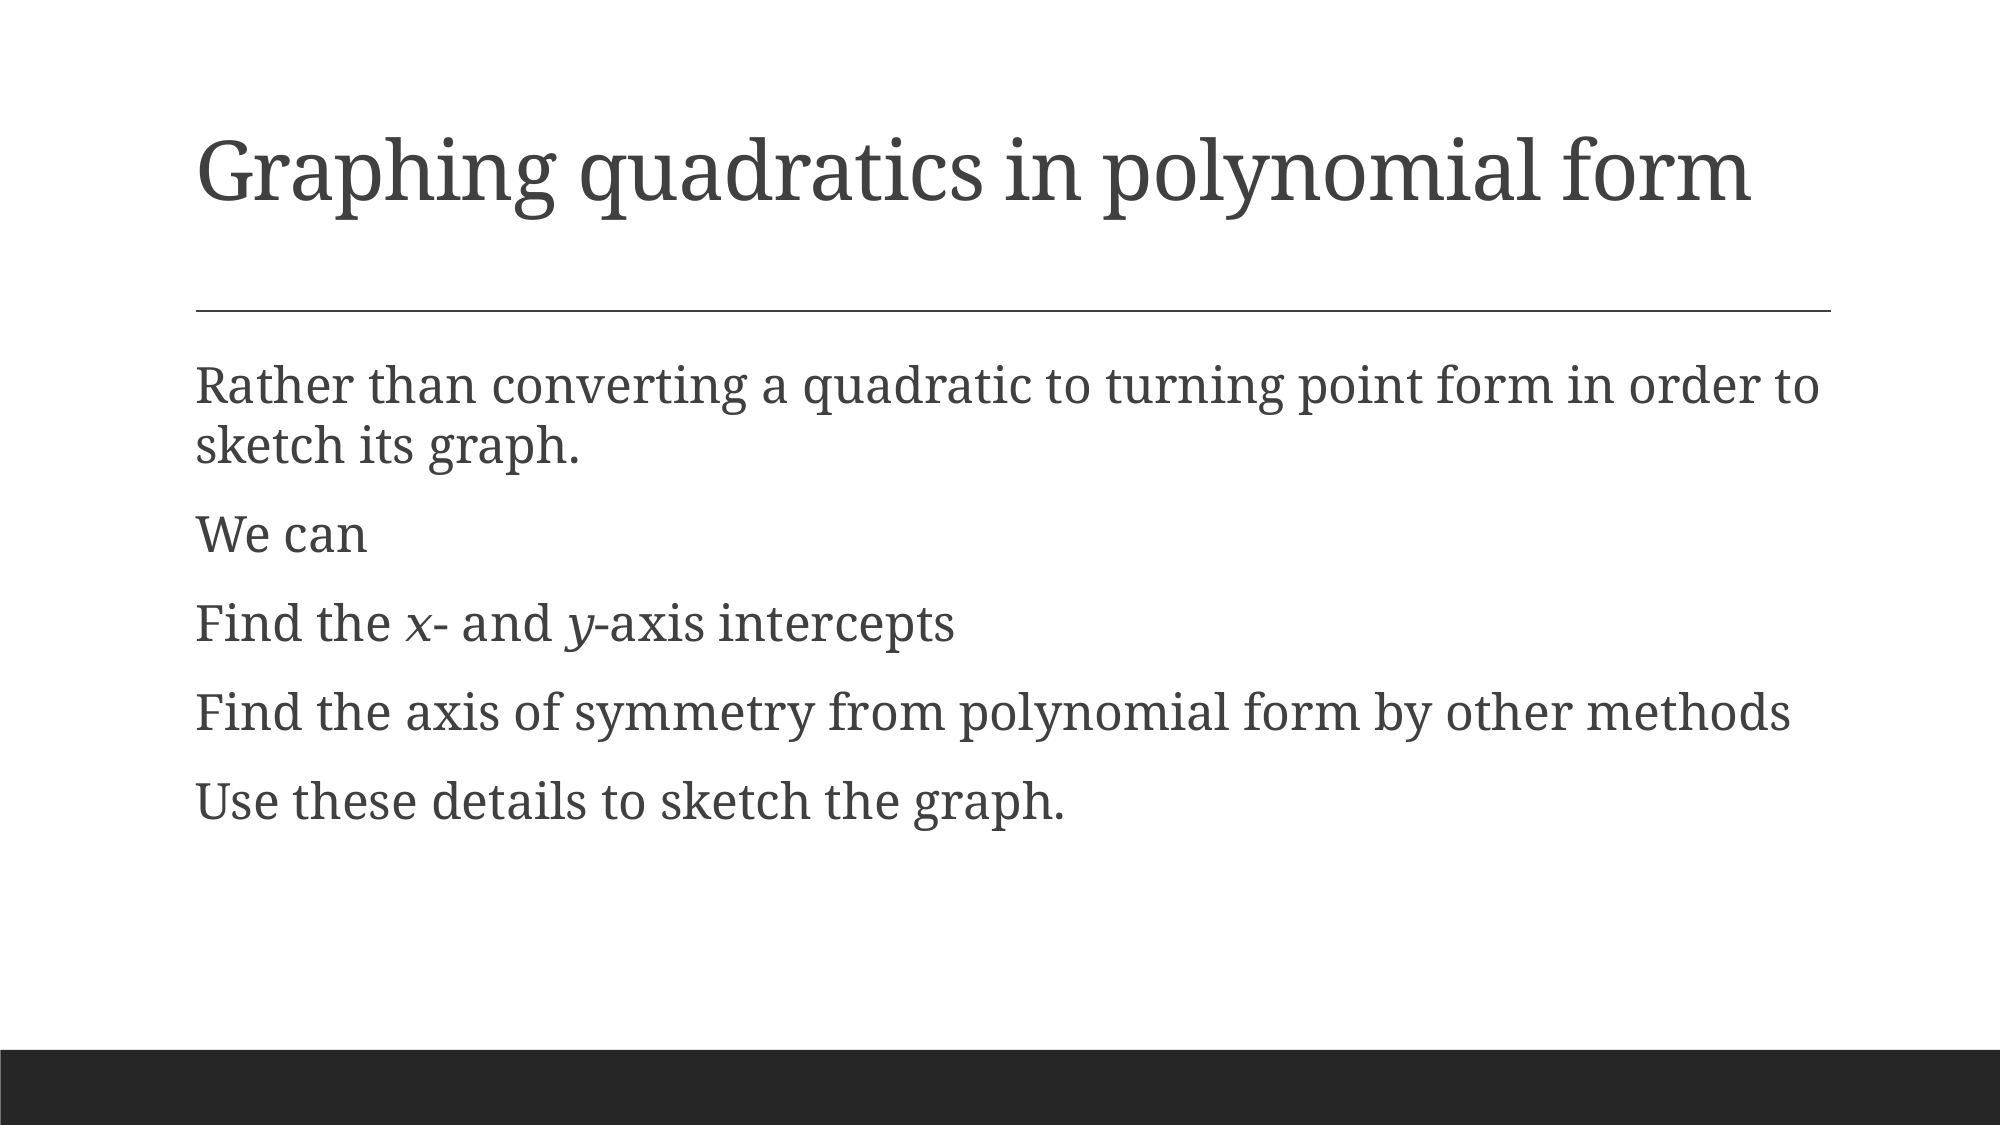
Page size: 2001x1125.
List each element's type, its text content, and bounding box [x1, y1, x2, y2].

title Graphing quadratics in polynomial form [180, 47, 1830, 227]
list Rather than converting a quadratic to turning point form in order to sketch its graph. We can Find the 𝑥- and 𝑦-axis intercepts Find the axis of symmetry from polynomial form by other methods Use these details to sketch the graph. [180, 345, 1877, 963]
